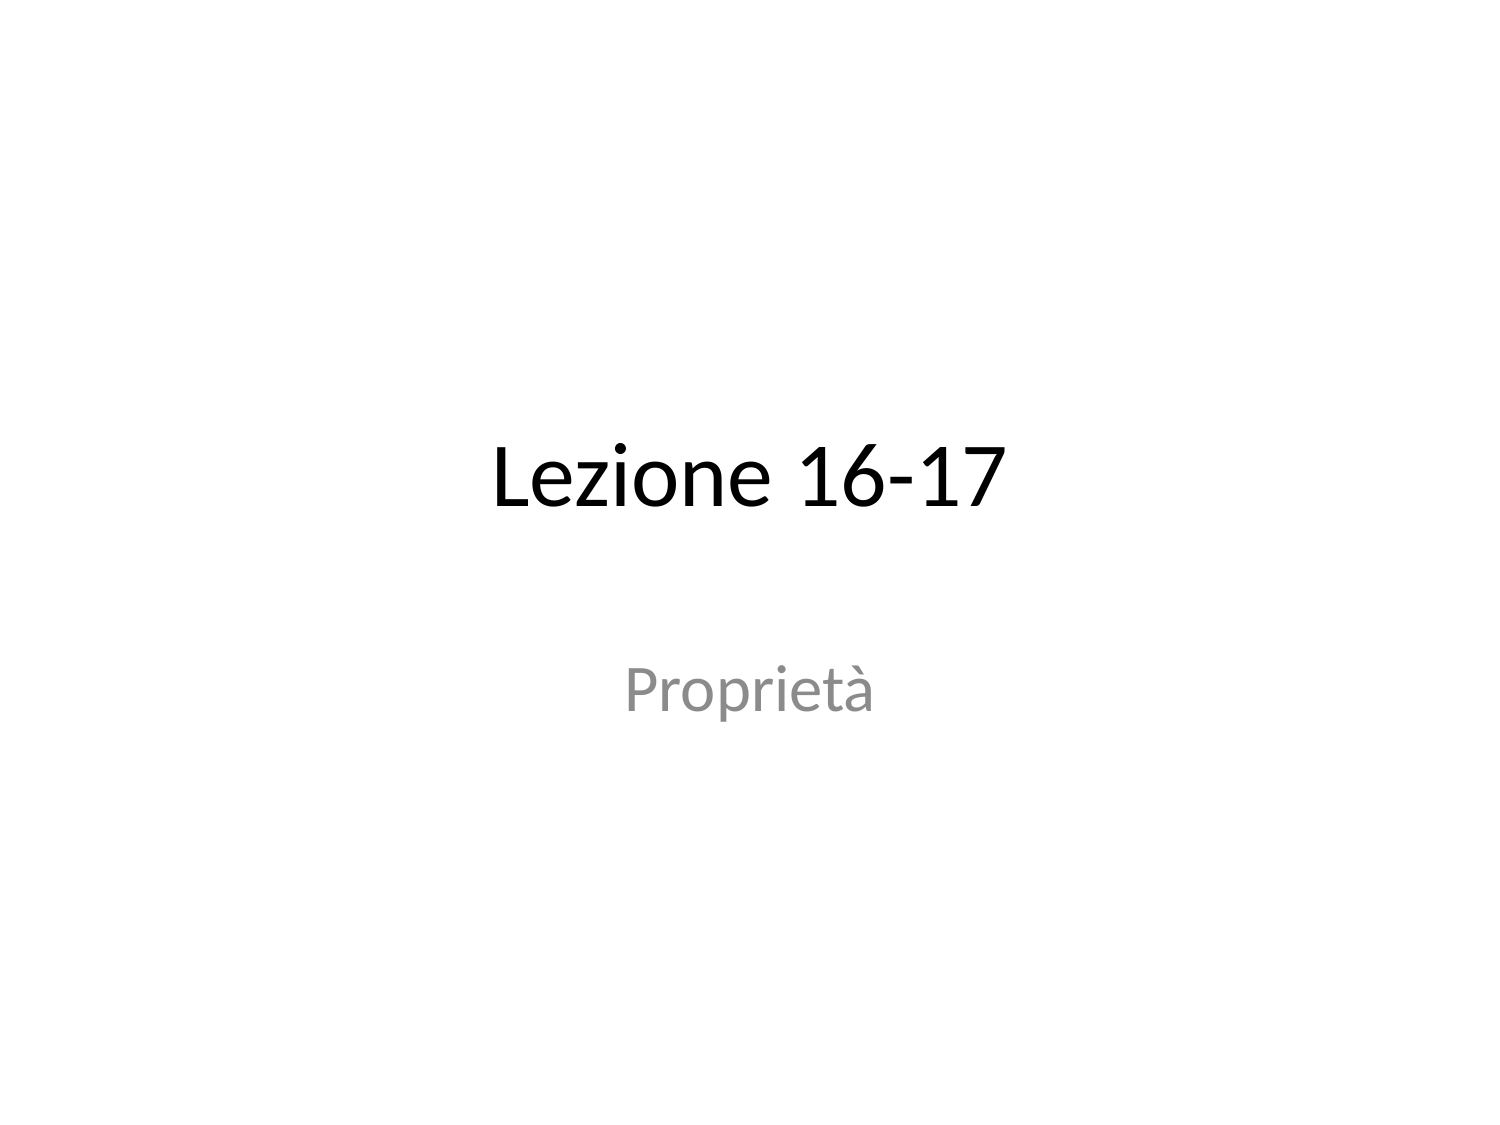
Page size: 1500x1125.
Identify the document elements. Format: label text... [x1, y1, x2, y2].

subtitle Proprietà [225, 637, 1275, 925]
title Lezione 16-17 [112, 349, 1388, 591]
